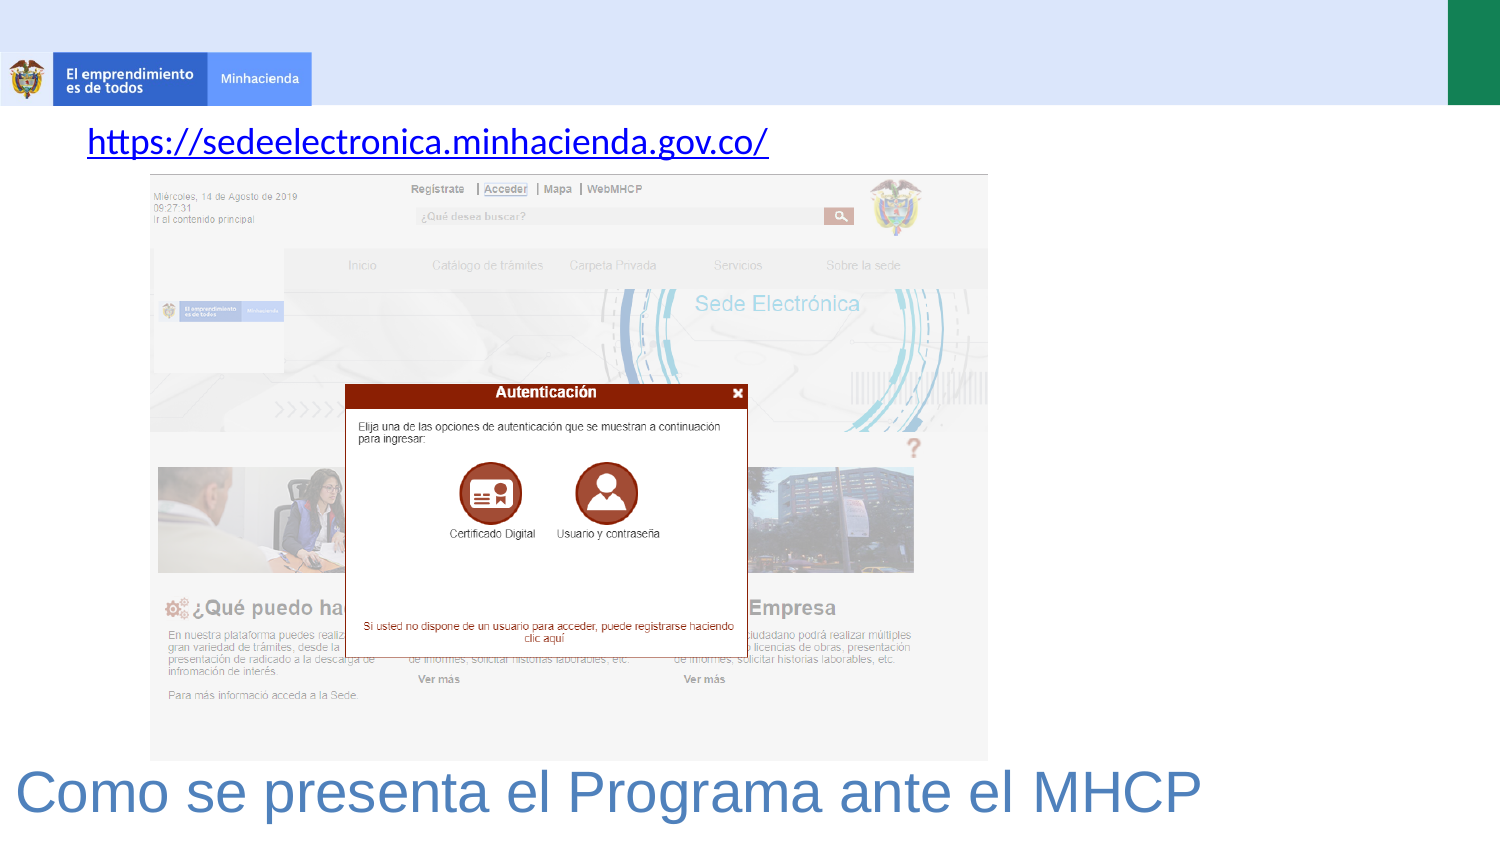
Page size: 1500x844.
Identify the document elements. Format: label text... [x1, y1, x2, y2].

text_box Como se presenta el Programa ante el MHCP [12, 751, 1208, 824]
text_box https://sedeelectronica.minhacienda.gov.co/ [72, 109, 784, 170]
picture [149, 174, 988, 762]
picture [0, 52, 312, 106]
